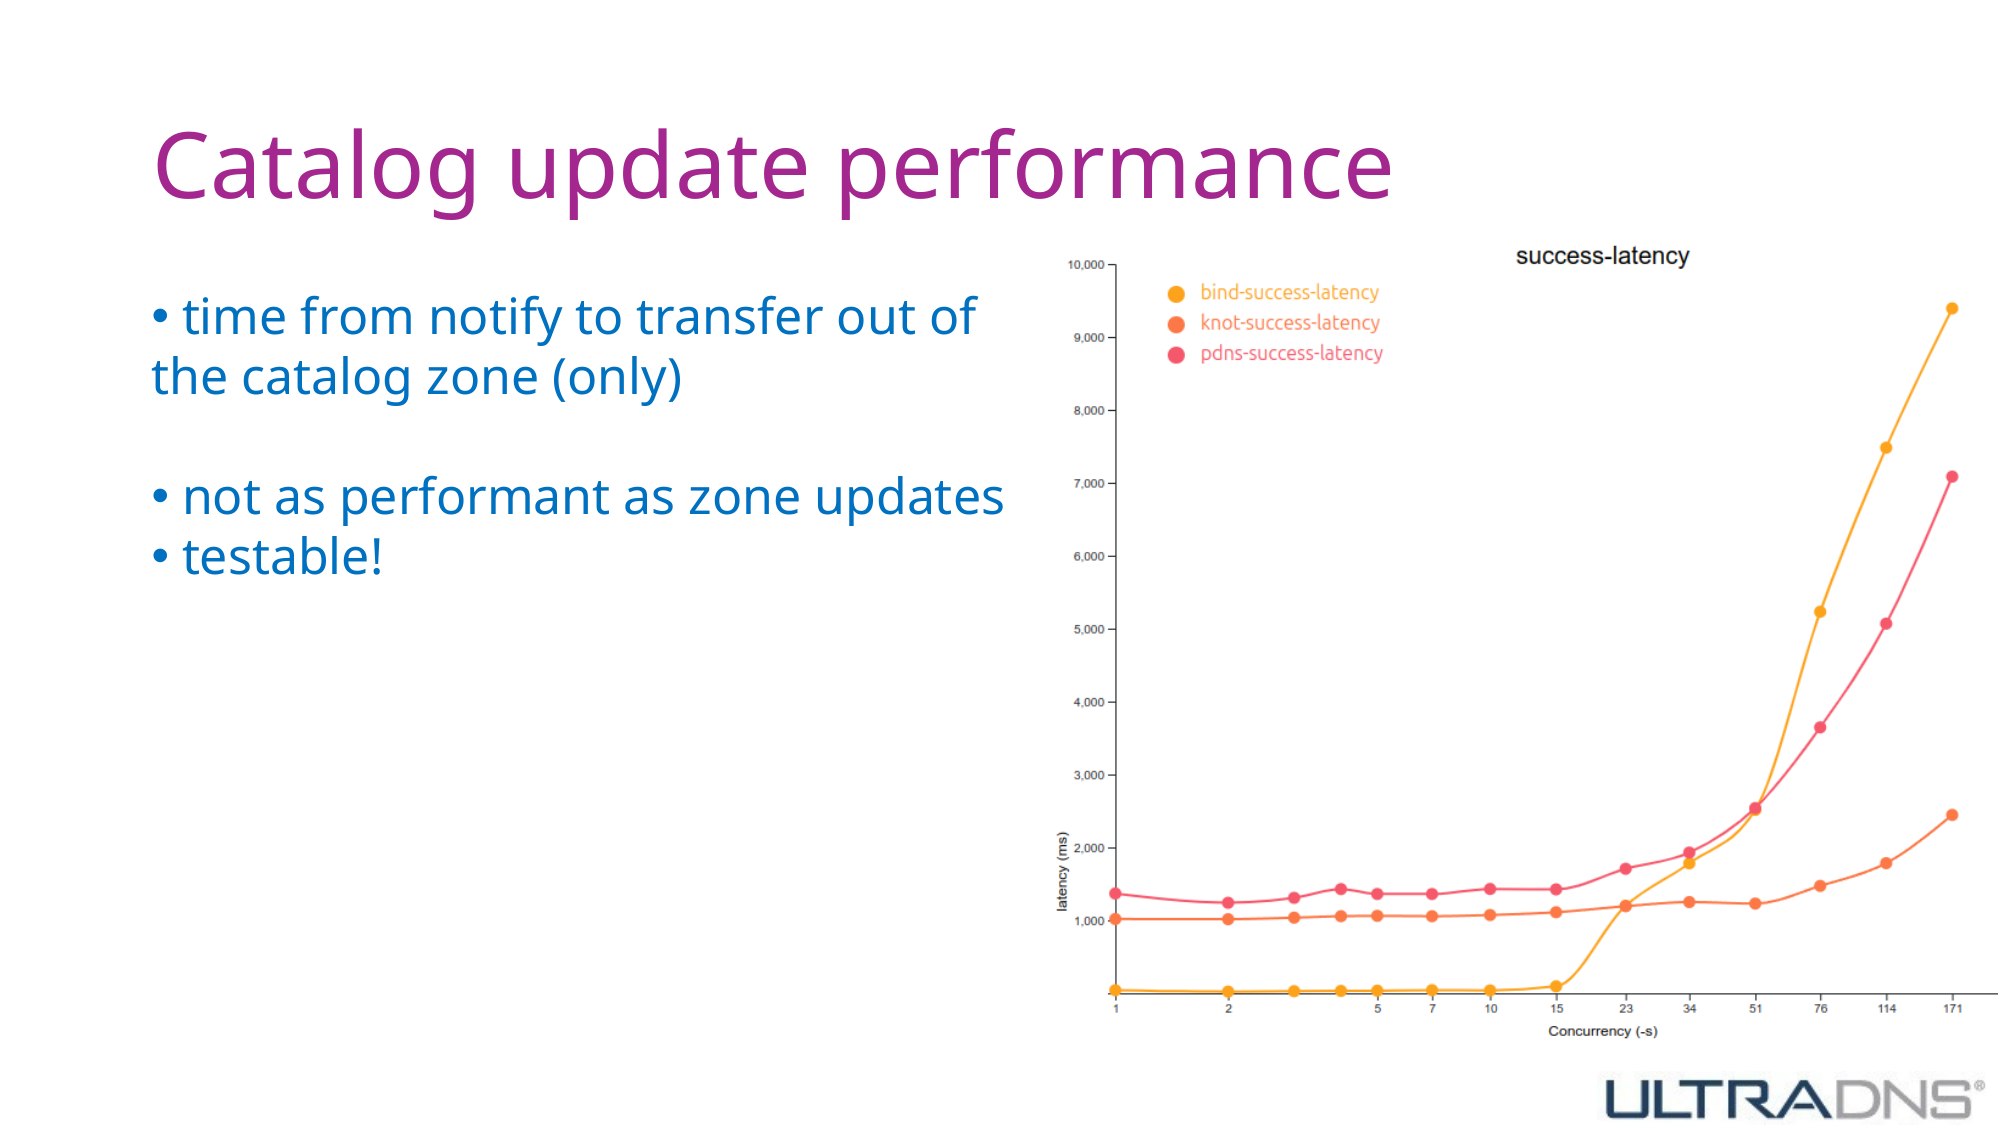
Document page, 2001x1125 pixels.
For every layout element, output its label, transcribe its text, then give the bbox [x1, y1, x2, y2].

picture [1023, 224, 1998, 1060]
text_box time from notify to transfer out of the catalog zone (only) not as performant as zone updates testable! [136, 277, 1023, 713]
title Catalog update performance [137, 59, 1863, 277]
picture [1596, 1070, 2000, 1125]
